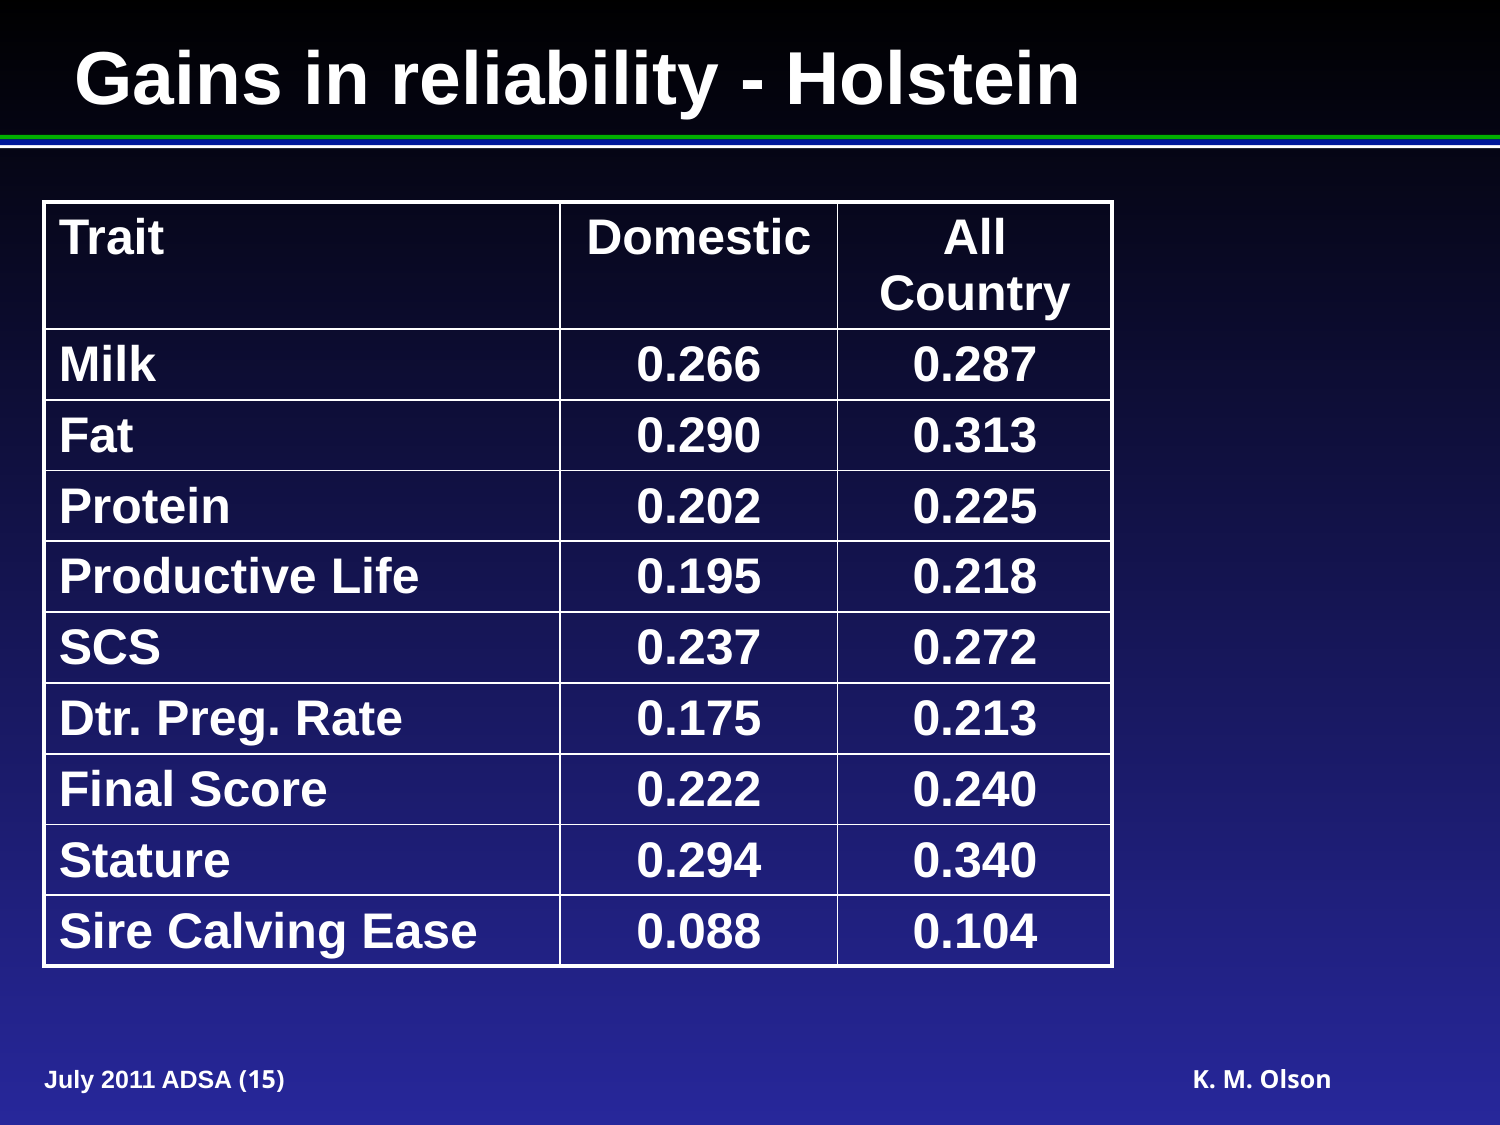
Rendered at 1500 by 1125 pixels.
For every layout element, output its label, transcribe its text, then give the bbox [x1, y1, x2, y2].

table_cell 0.340 [838, 825, 1110, 894]
table_cell 0.294 [561, 825, 837, 894]
table_cell 0.287 [838, 330, 1110, 399]
table_cell 0.088 [561, 896, 837, 964]
table_cell Sire Calving Ease [46, 896, 559, 964]
table_cell Dtr. Preg. Rate [46, 684, 559, 753]
table_cell 0.290 [561, 401, 837, 470]
table_cell Productive Life [46, 542, 559, 611]
table_cell 0.218 [838, 542, 1110, 611]
table_cell 0.313 [838, 401, 1110, 470]
table_cell 0.266 [561, 330, 837, 399]
table_cell 0.237 [561, 613, 837, 682]
table_cell 0.213 [838, 684, 1110, 753]
table_cell 0.175 [561, 684, 837, 753]
title Gains in reliability - Holstein [74, 29, 1425, 121]
table_cell 0.104 [838, 896, 1110, 964]
table_cell Stature [46, 825, 559, 894]
table_cell Protein [46, 471, 559, 540]
table_header Trait [46, 204, 559, 328]
table_cell 0.195 [561, 542, 837, 611]
table_cell 0.272 [838, 613, 1110, 682]
table_cell Milk [46, 330, 559, 399]
table_header All Country [838, 204, 1110, 328]
table_cell 0.240 [838, 755, 1110, 824]
table_cell SCS [46, 613, 559, 682]
table_header Domestic [561, 204, 837, 328]
table_cell Fat [46, 401, 559, 470]
table_cell 0.225 [838, 471, 1110, 540]
table_cell 0.202 [561, 471, 837, 540]
table_cell Final Score [46, 755, 559, 824]
table_cell 0.222 [561, 755, 837, 824]
